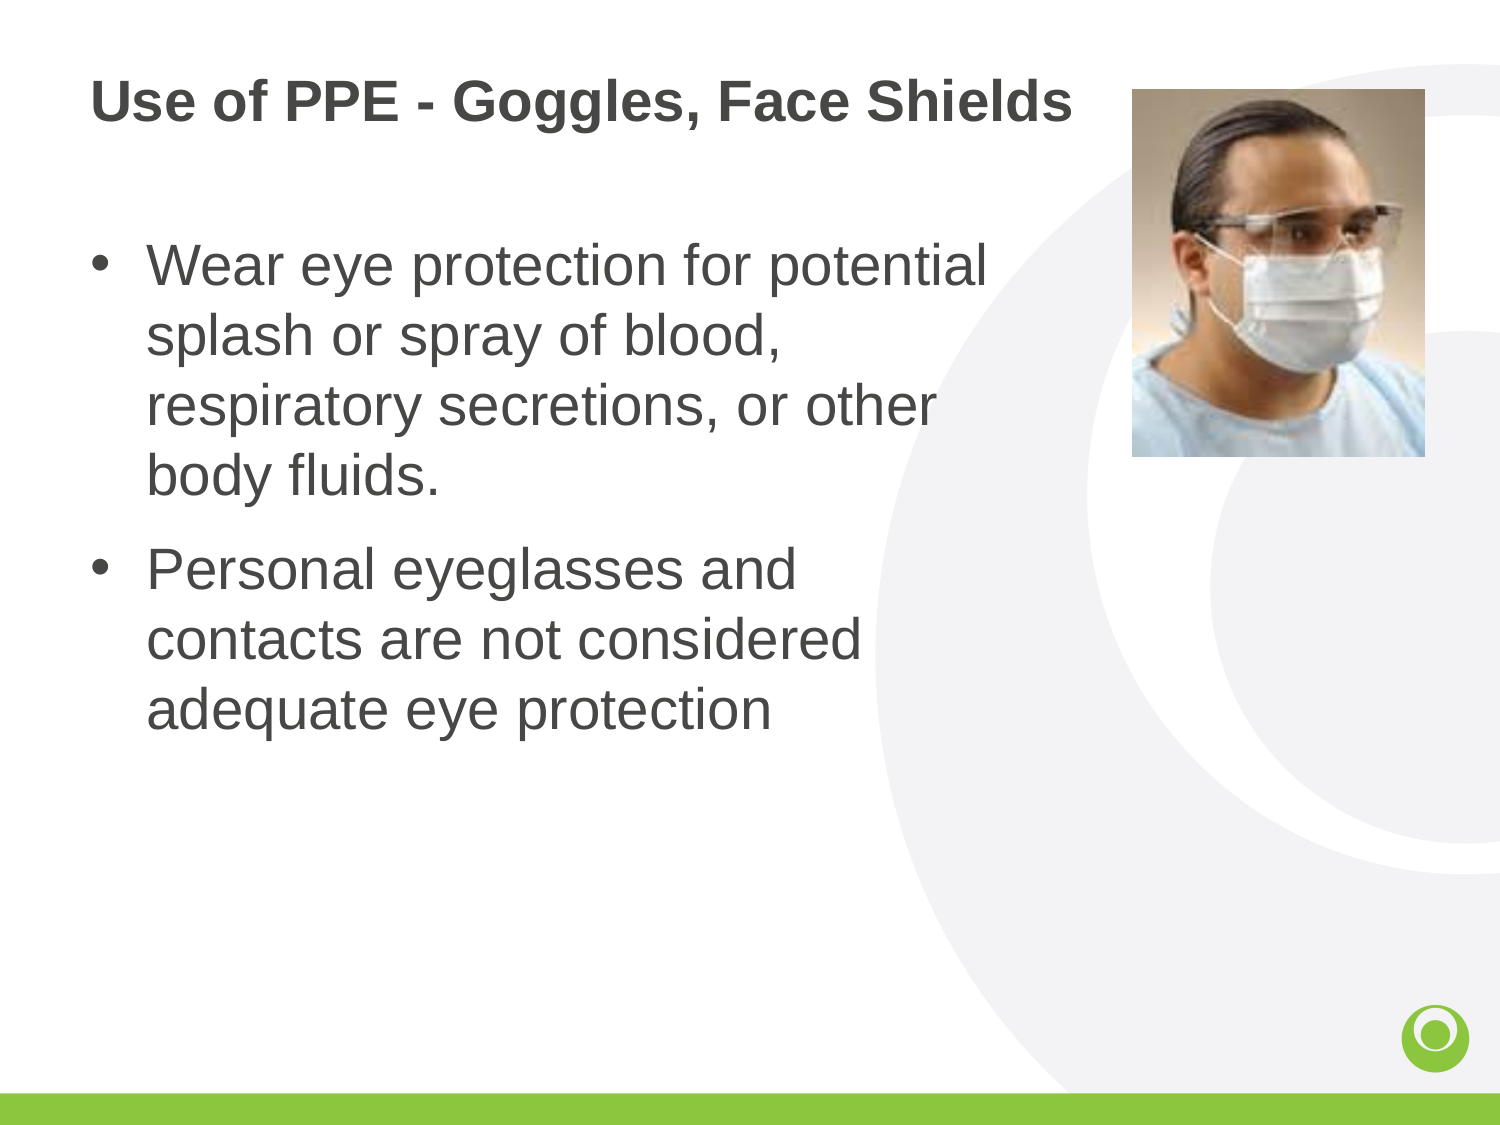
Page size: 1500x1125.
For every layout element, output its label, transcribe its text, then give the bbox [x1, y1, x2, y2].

list Wear eye protection for potential splash or spray of blood, respiratory secretions, or other body fluids. Personal eyeglasses and contacts are not considered adequate eye protection [75, 219, 1023, 851]
picture [0, 0, 1500, 1125]
subtitle Use of PPE - Goggles, Face Shields [75, 55, 1425, 142]
